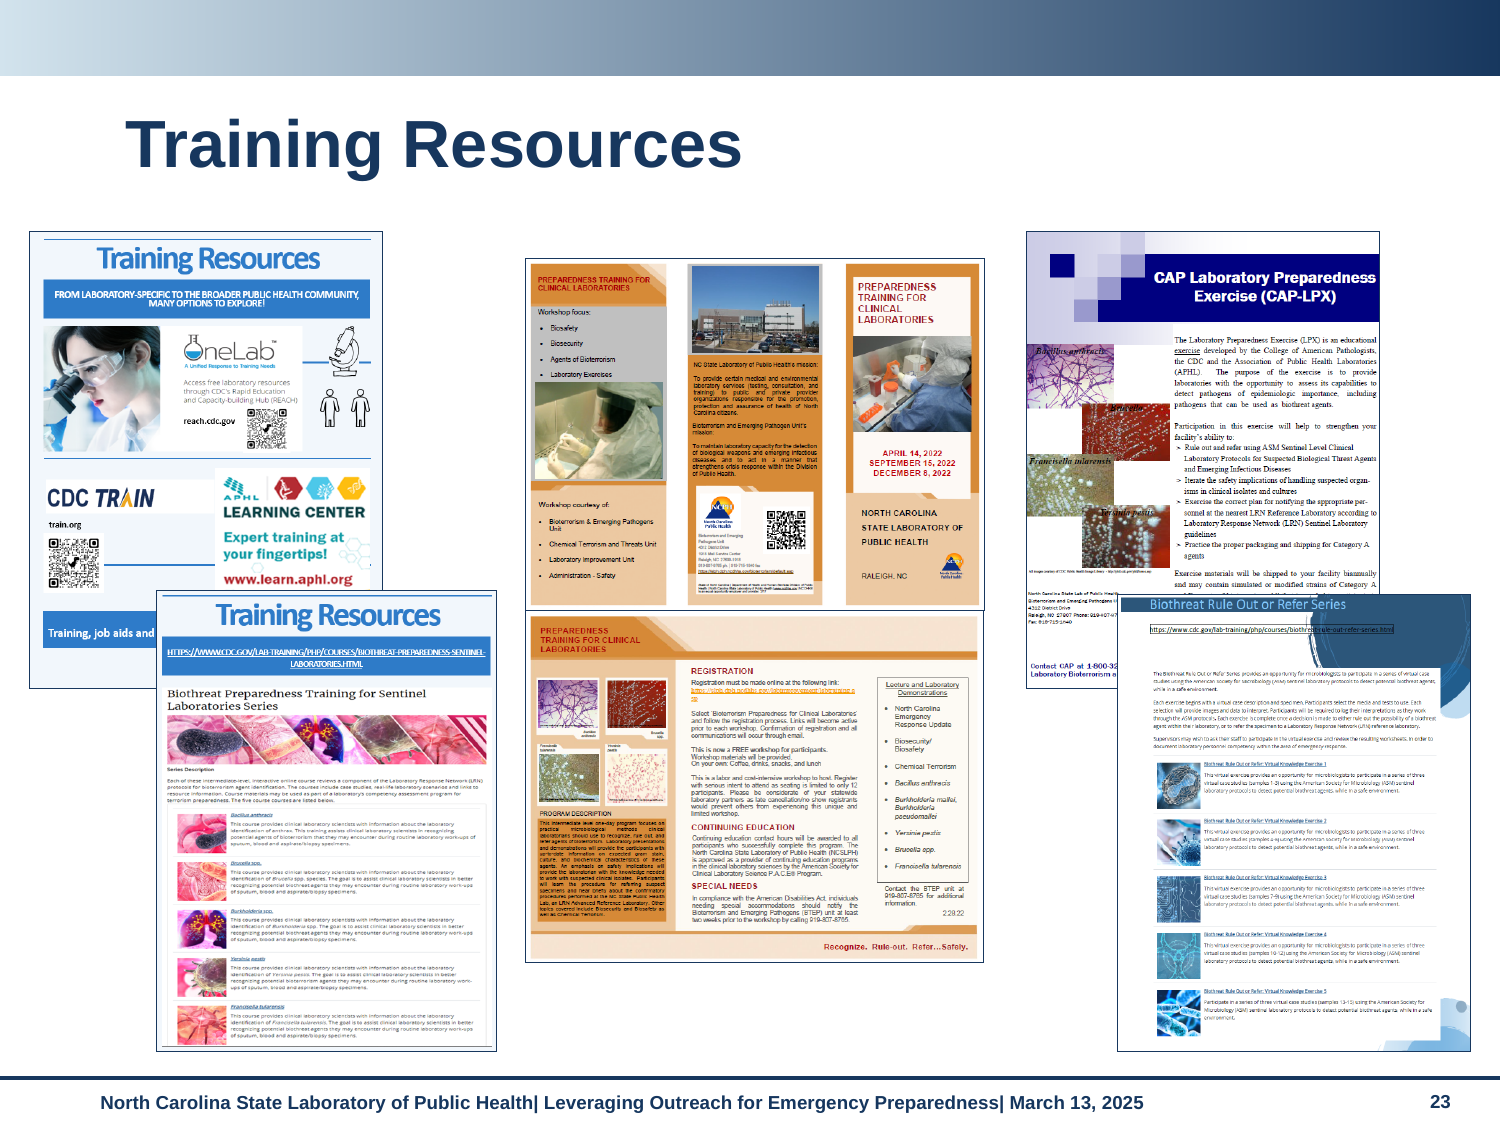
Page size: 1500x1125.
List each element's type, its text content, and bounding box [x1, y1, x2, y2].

picture [525, 258, 985, 963]
picture [1026, 230, 1471, 1052]
title Training Resources [110, 102, 1398, 193]
picture [29, 230, 497, 1052]
